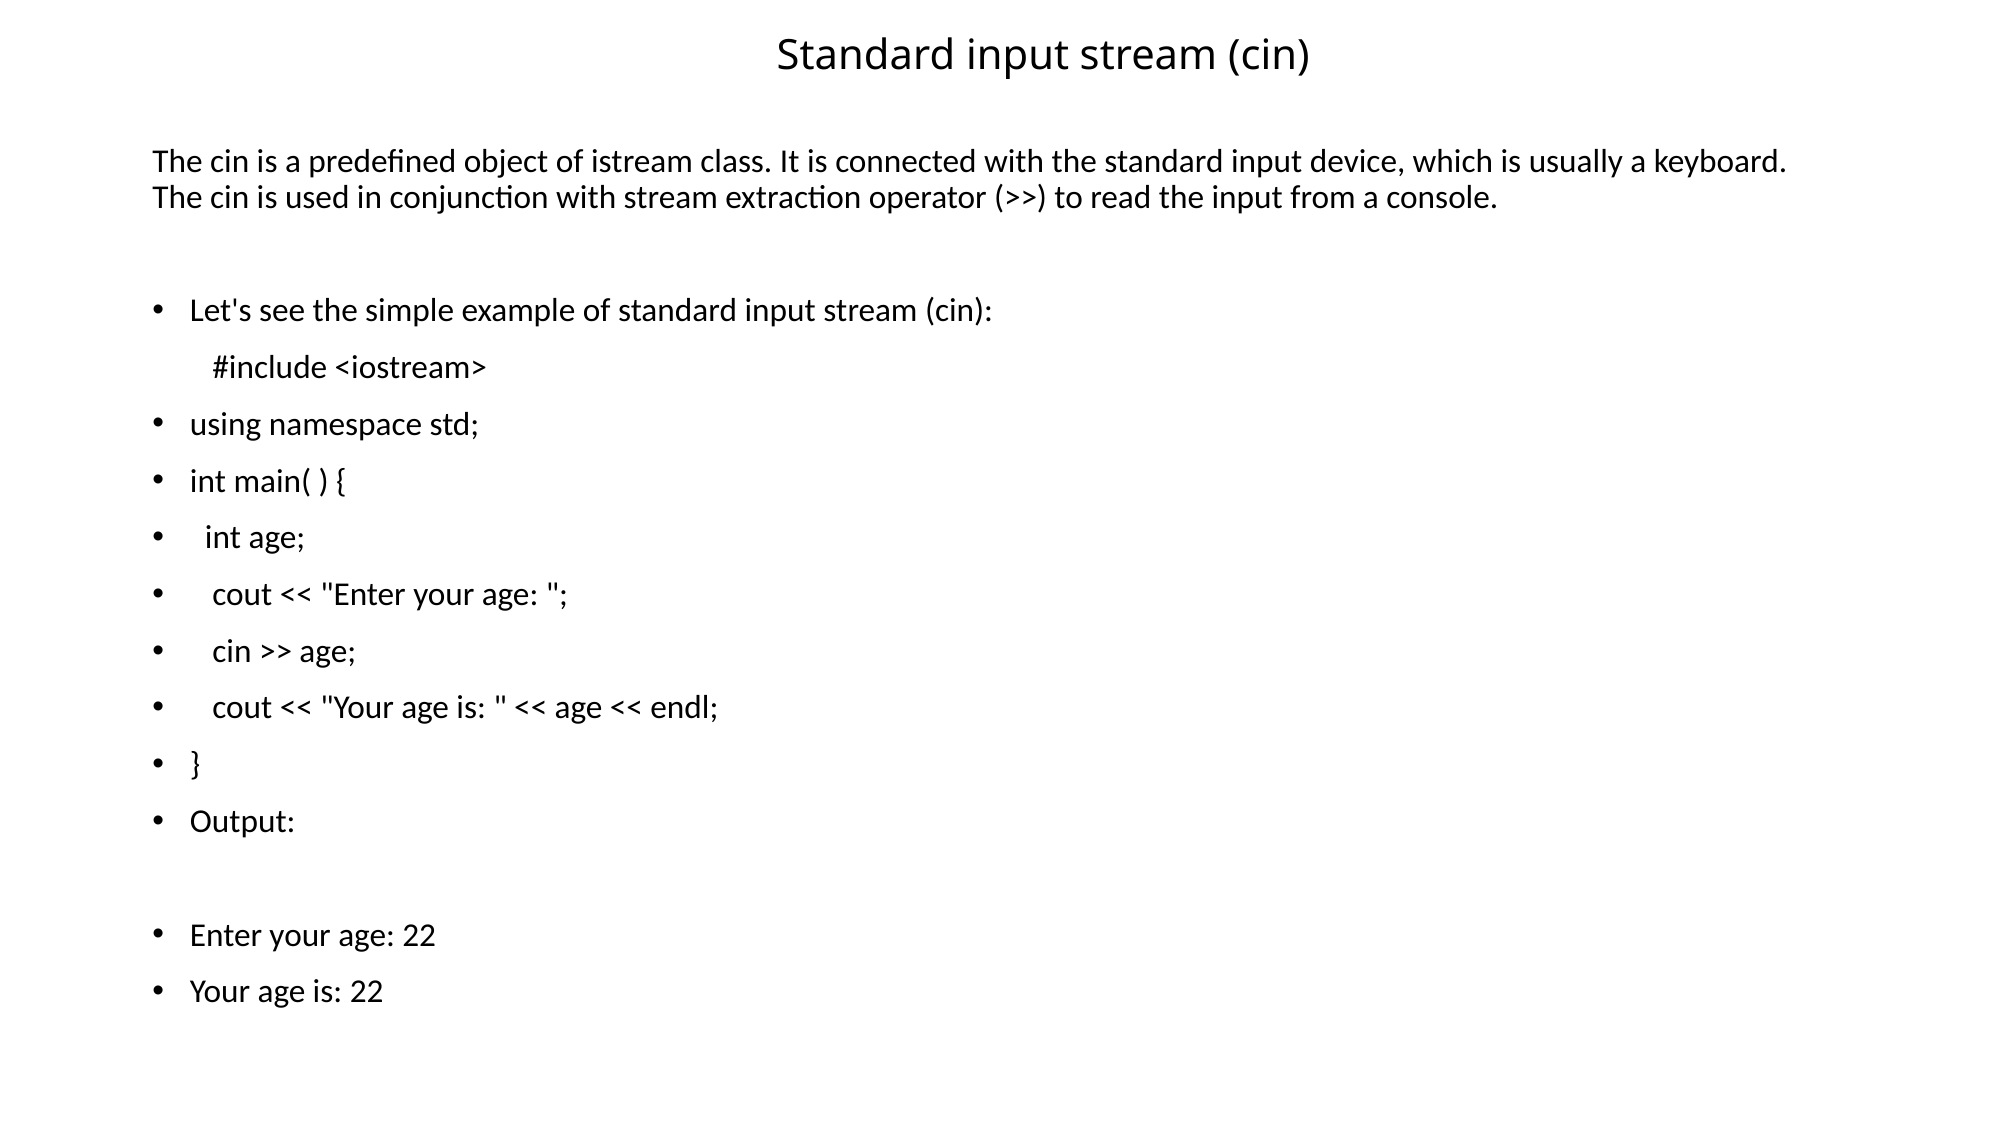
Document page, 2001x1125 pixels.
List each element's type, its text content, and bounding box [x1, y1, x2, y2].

title Standard input stream (cin) [41, 25, 1863, 137]
list The cin is a predefined object of istream class. It is connected with the standard input device, which is usually a keyboard. The cin is used in conjunction with stream extraction operator (>>) to read the input from a console. Let's see the simple example of standard input stream (cin): #include <iostream> using namespace std; int main( ) { int age; cout << "Enter your age: "; cin >> age; cout << "Your age is: " << age << endl; } Output: Enter your age: 22 Your age is: 22 [137, 136, 1863, 1068]
